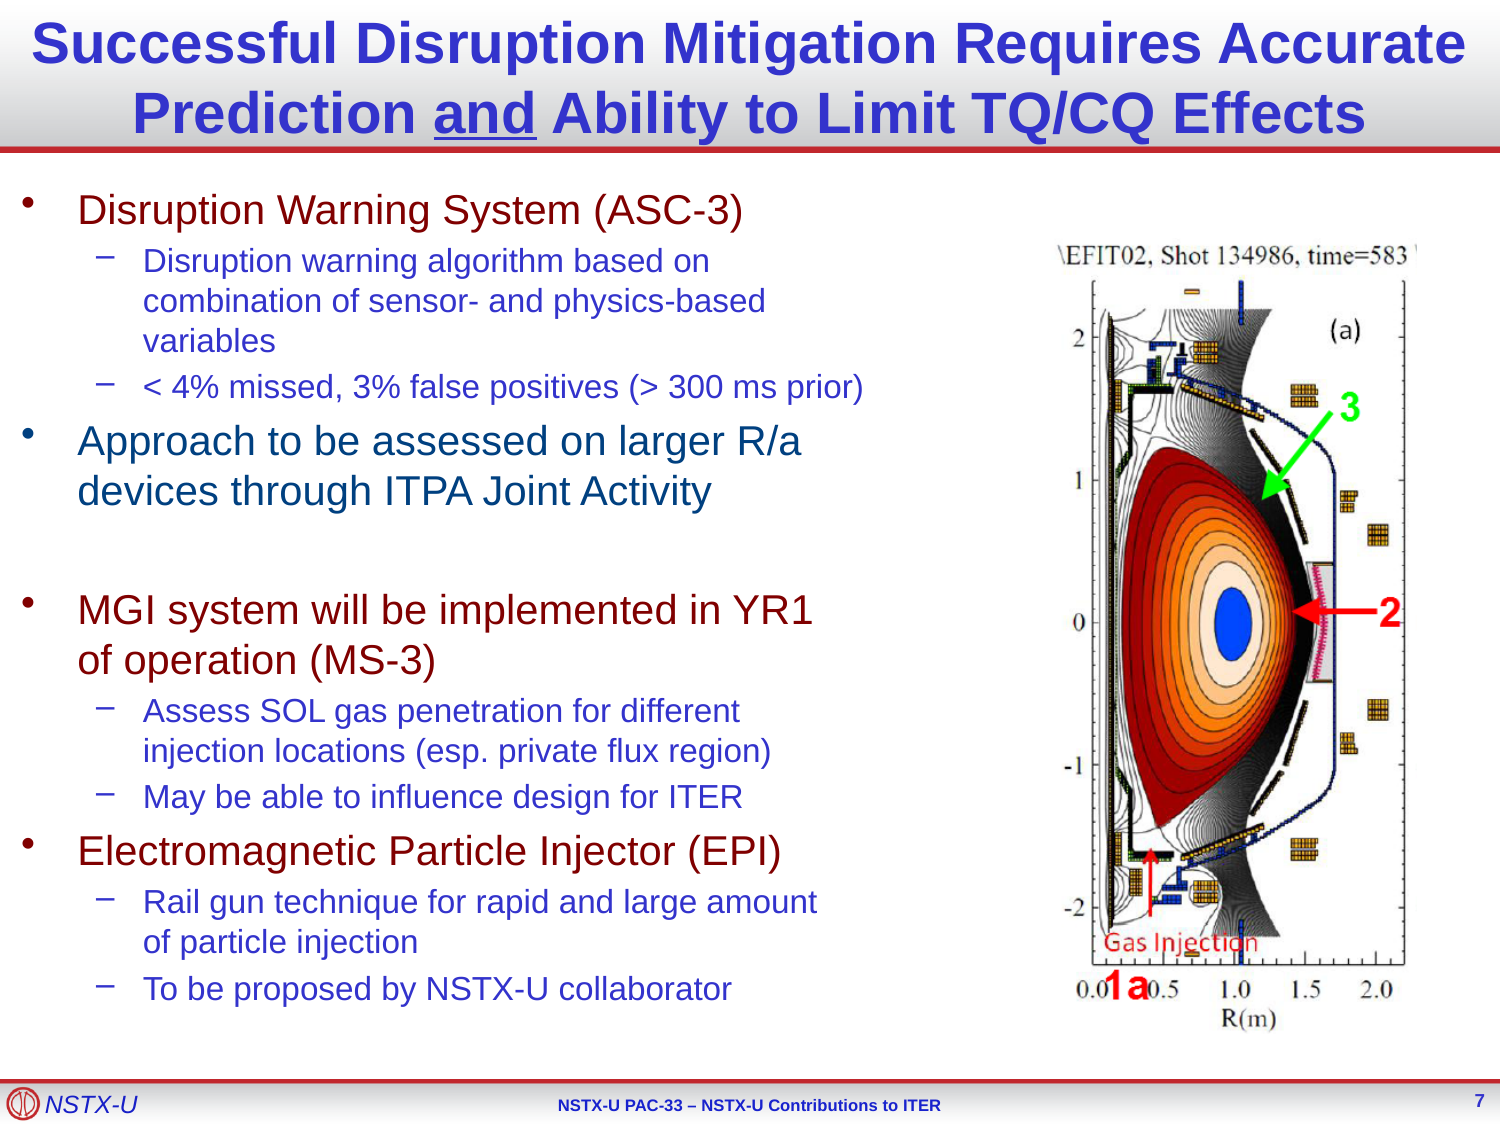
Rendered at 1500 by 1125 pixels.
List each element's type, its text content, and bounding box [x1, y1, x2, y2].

slide_number 7 [1374, 1087, 1500, 1113]
text_box MGI system will be implemented in YR1 of operation (MS-3) Assess SOL gas penetration for different injection locations (esp. private flux region) May be able to influence design for ITER Electromagnetic Particle Injector (EPI) Rail gun technique for rapid and large amount of particle injection To be proposed by NSTX-U collaborator [6, 574, 844, 1025]
title Successful Disruption Mitigation Requires Accurate Prediction and Ability to Limit TQ/CQ Effects [0, 0, 1500, 151]
picture [0, 1079, 1500, 1125]
picture [1049, 237, 1418, 1035]
text_box Disruption Warning System (ASC-3) Disruption warning algorithm based on combination of sensor- and physics-based variables < 4% missed, 3% false positives (> 300 ms prior) Approach to be assessed on larger R/a devices through ITPA Joint Activity [6, 174, 882, 550]
